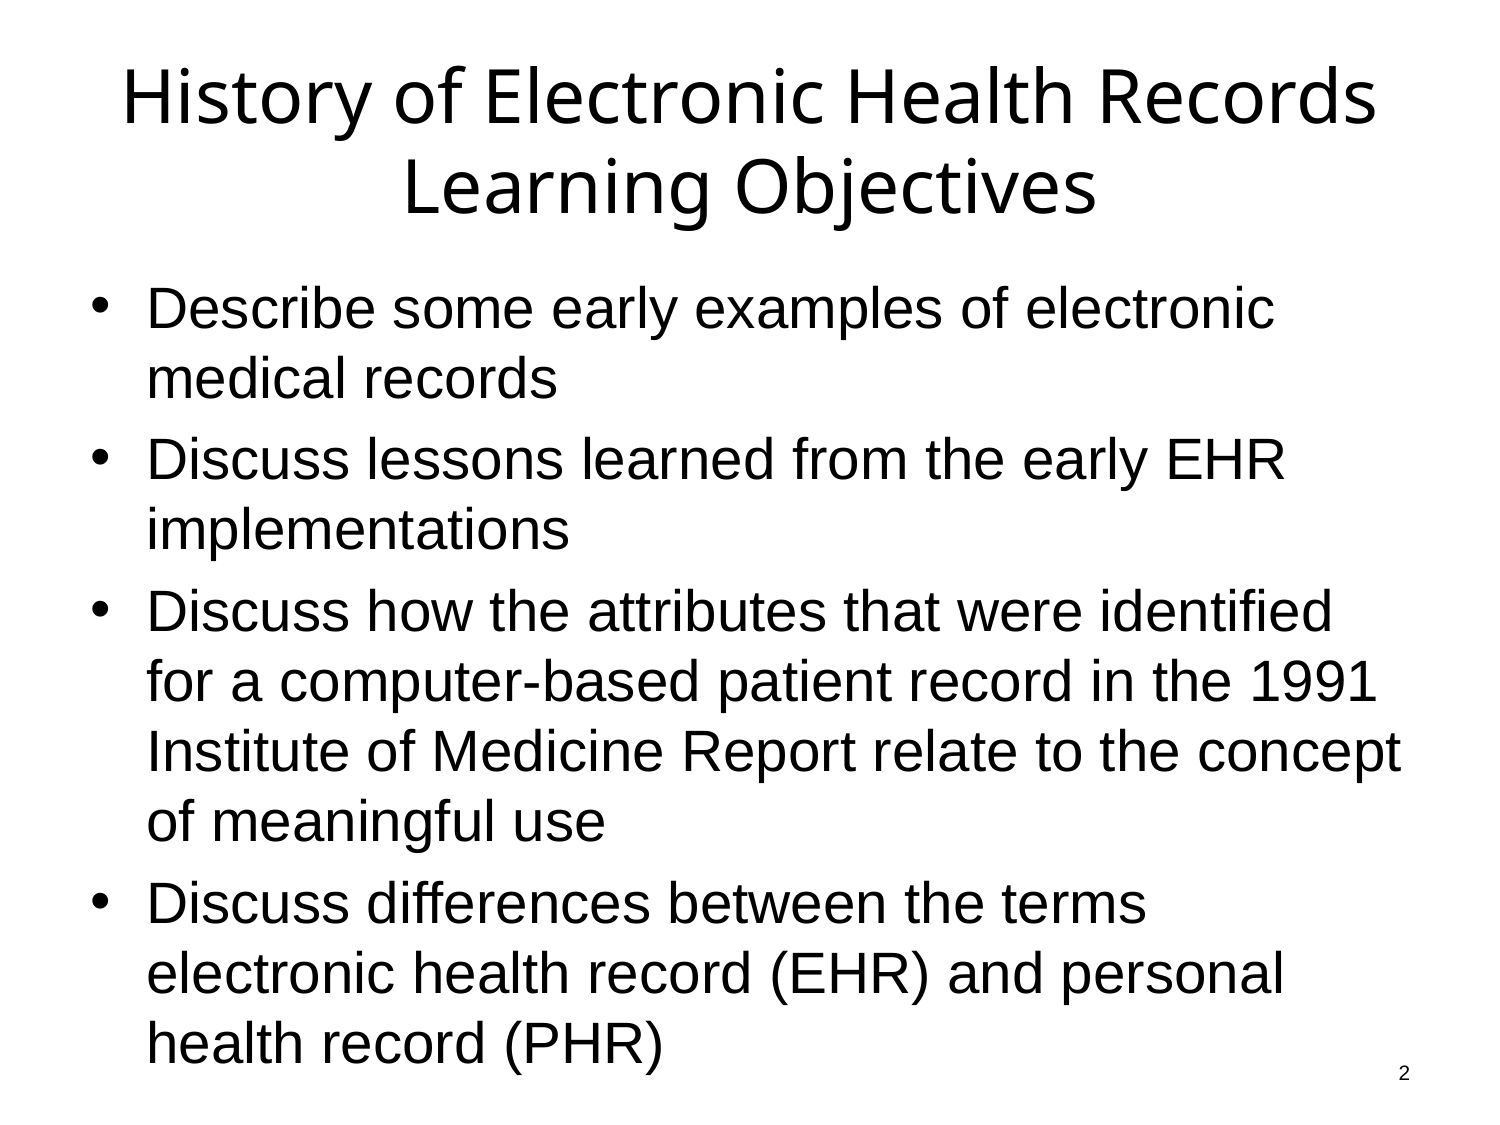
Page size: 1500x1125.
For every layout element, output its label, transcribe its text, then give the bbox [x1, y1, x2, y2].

title History of Electronic Health Records Learning Objectives [75, 45, 1425, 233]
slide_number 2 [1341, 1027, 1425, 1118]
list Describe some early examples of electronic medical records Discuss lessons learned from the early EHR implementations Discuss how the attributes that were identified for a computer-based patient record in the 1991 Institute of Medicine Report relate to the concept of meaningful use Discuss differences between the terms electronic health record (EHR) and personal health record (PHR) [75, 262, 1425, 1013]
